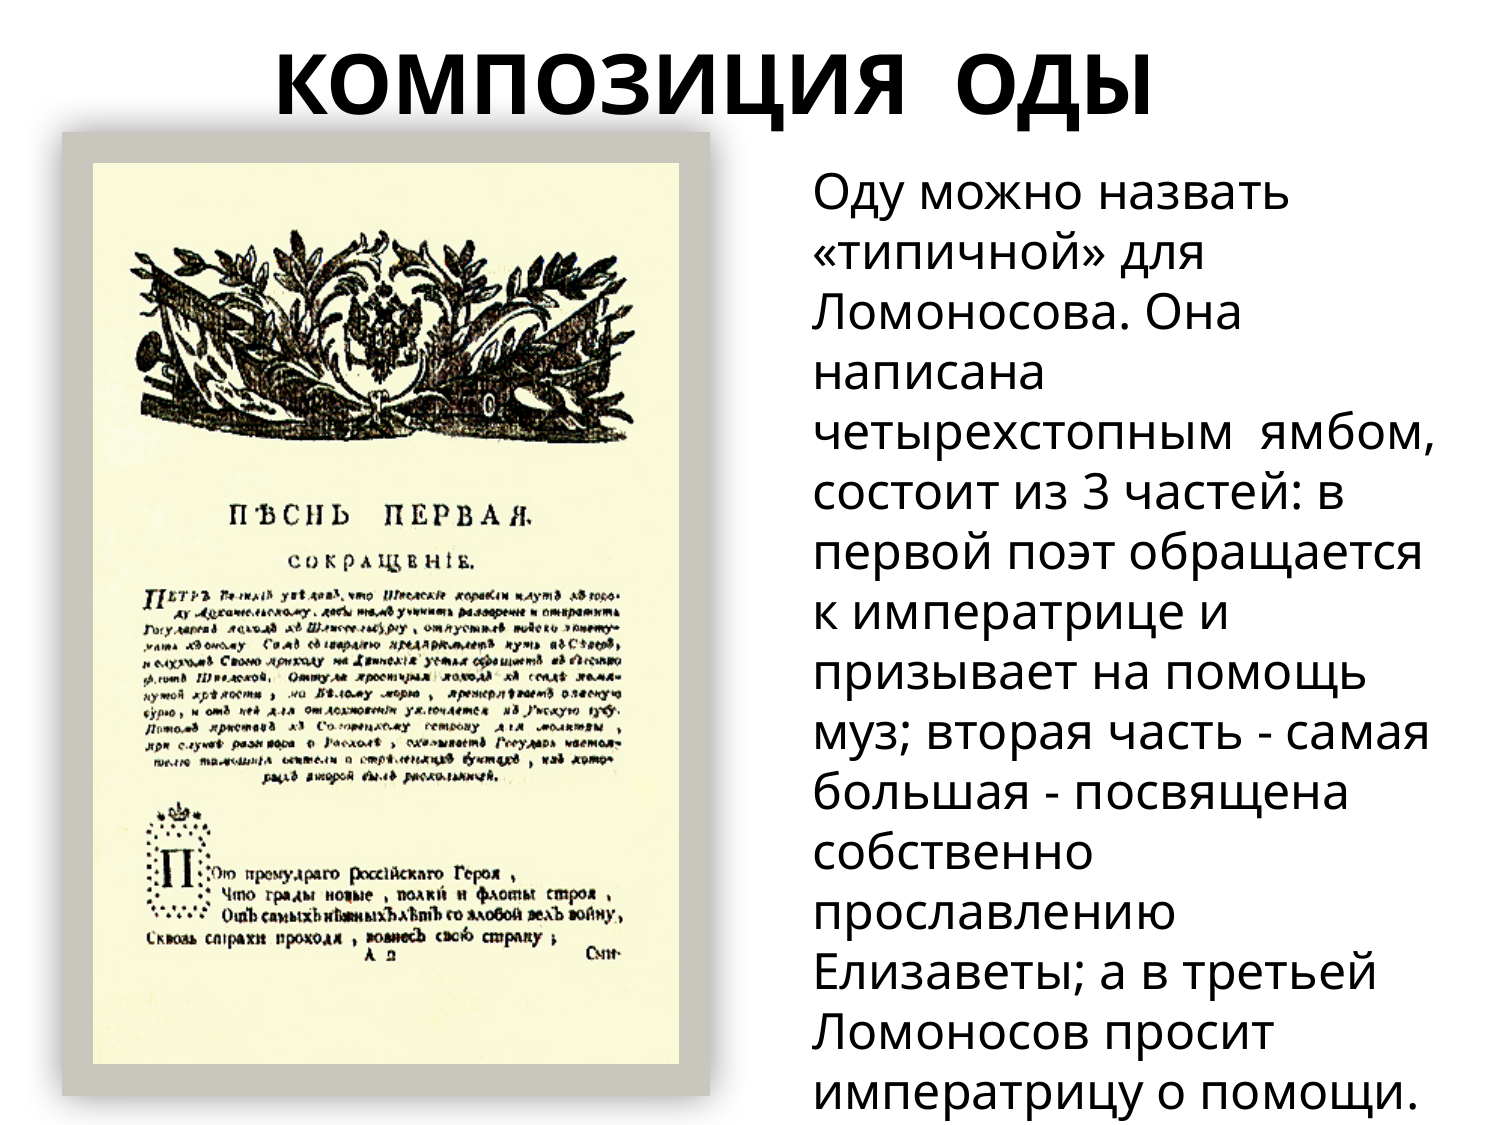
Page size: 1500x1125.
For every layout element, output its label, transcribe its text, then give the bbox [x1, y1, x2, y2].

text_box Композиция оды [194, 23, 1235, 139]
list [93, 162, 680, 1065]
text_box Оду можно назвать «типичной» для Ломоносова. Она написана четырехстопным ямбом, состоит из 3 частей: в первой поэт обращается к императрице и призывает на помощь муз; вторая часть - самая большая - посвящена собственно прославлению Елизаветы; а в третьей Ломоносов просит императрицу о помощи. Это традиционная одическая композиция, восходящая еще к античному гимну. [797, 152, 1465, 1125]
